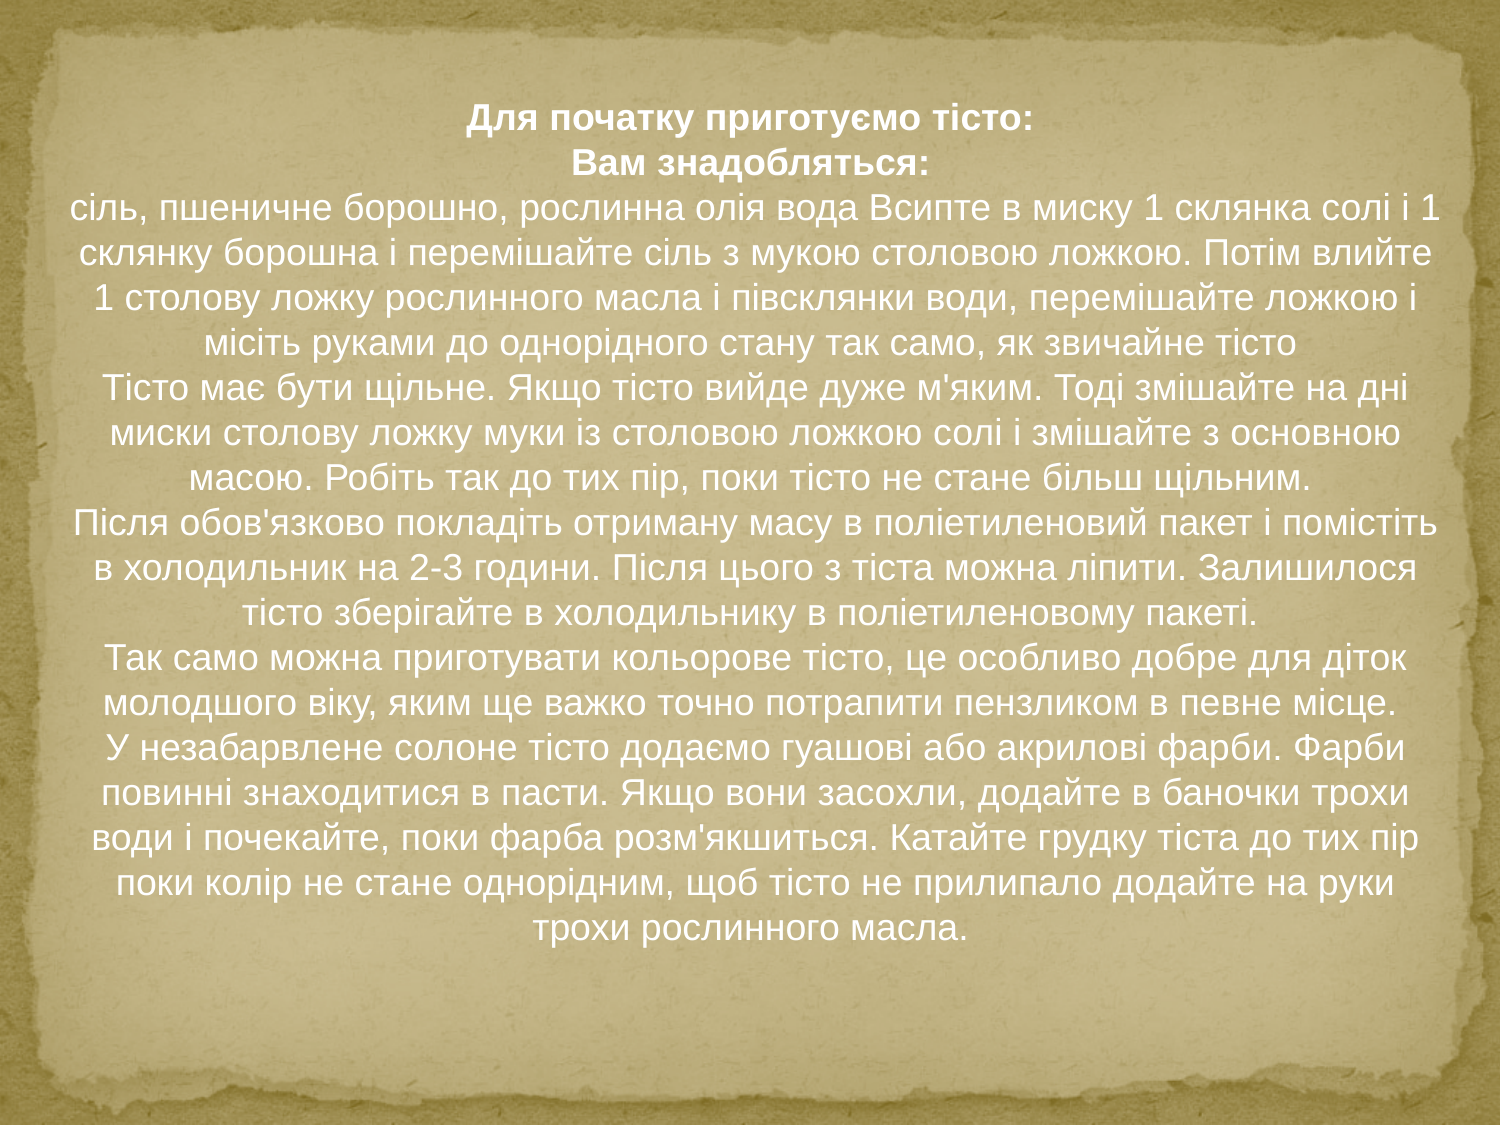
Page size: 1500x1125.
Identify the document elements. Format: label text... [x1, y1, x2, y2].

text_box Для початку приготуємо тісто: Вам знадобляться: сіль, пшеничне борошно, рослинна олія вода Всипте в миску 1 склянка солі і 1 склянку борошна і перемішайте сіль з мукою столовою ложкою. Потім влийте 1 столову ложку рослинного масла і півсклянки води, перемішайте ложкою і місіть руками до однорідного стану так само, як звичайне тісто Тісто має бути щільне. Якщо тісто вийде дуже м'яким. Тоді змішайте на дні миски столову ложку муки із столовою ложкою солі і змішайте з основною масою. Робіть так до тих пір, поки тісто не стане більш щільним. Після обов'язково покладіть отриману масу в поліетиленовий пакет і помістіть в холодильник на 2-3 години. Після цього з тіста можна ліпити. Залишилося тісто зберігайте в холодильнику в поліетиленовому пакеті. Так само можна приготувати кольорове тісто, це особливо добре для діток молодшого віку, яким ще важко точно потрапити пензликом в певне місце. У незабарвлене солоне тісто додаємо гуашові або акрилові фарби. Фарби повинні знаходитися в пасти. Якщо вони засохли, додайте в баночки трохи води і почекайте, поки фарба розм'якшиться. Катайте грудку тіста до тих пір поки колір не стане однорідним, щоб тісто не прилипало додайте на руки трохи рослинного масла. [53, 85, 1459, 1016]
